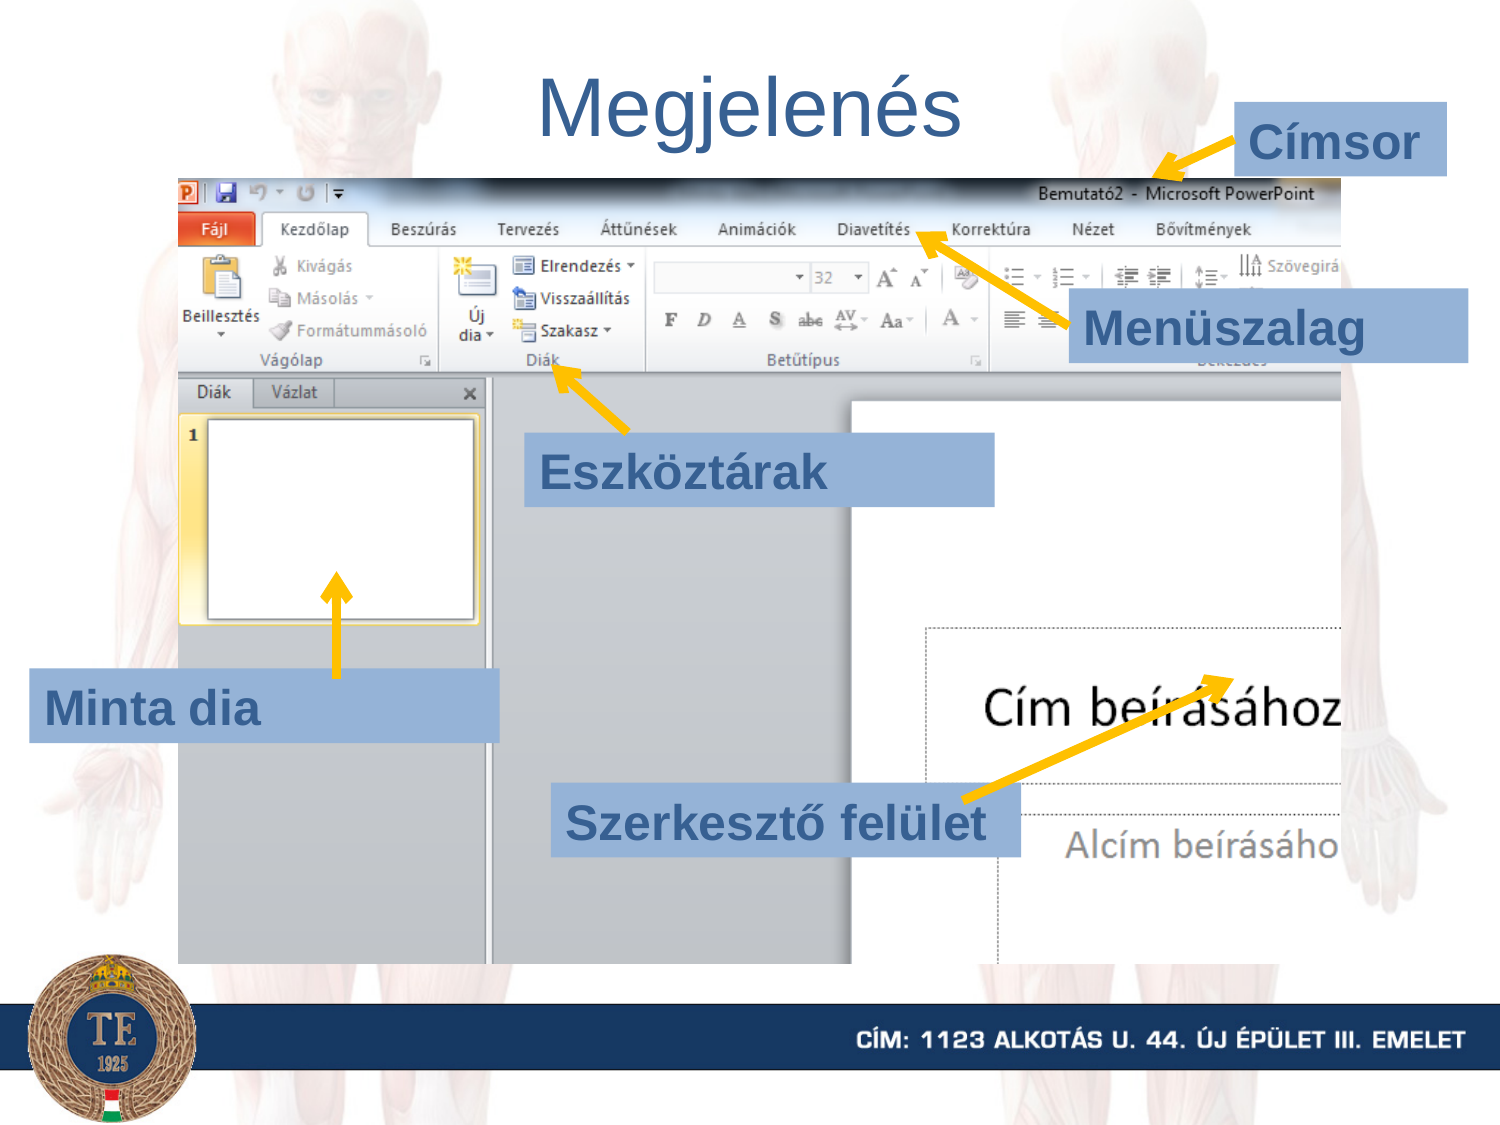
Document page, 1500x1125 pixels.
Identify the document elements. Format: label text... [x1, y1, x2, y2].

picture [0, 0, 1500, 1125]
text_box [550, 363, 628, 433]
text_box Minta dia [29, 668, 173, 744]
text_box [1151, 139, 1235, 178]
title Megjelenés [75, 45, 1425, 161]
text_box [962, 678, 1235, 801]
text_box Címsor [1234, 101, 1447, 177]
text_box Menüszalag [1345, 288, 1469, 364]
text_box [915, 231, 1070, 327]
